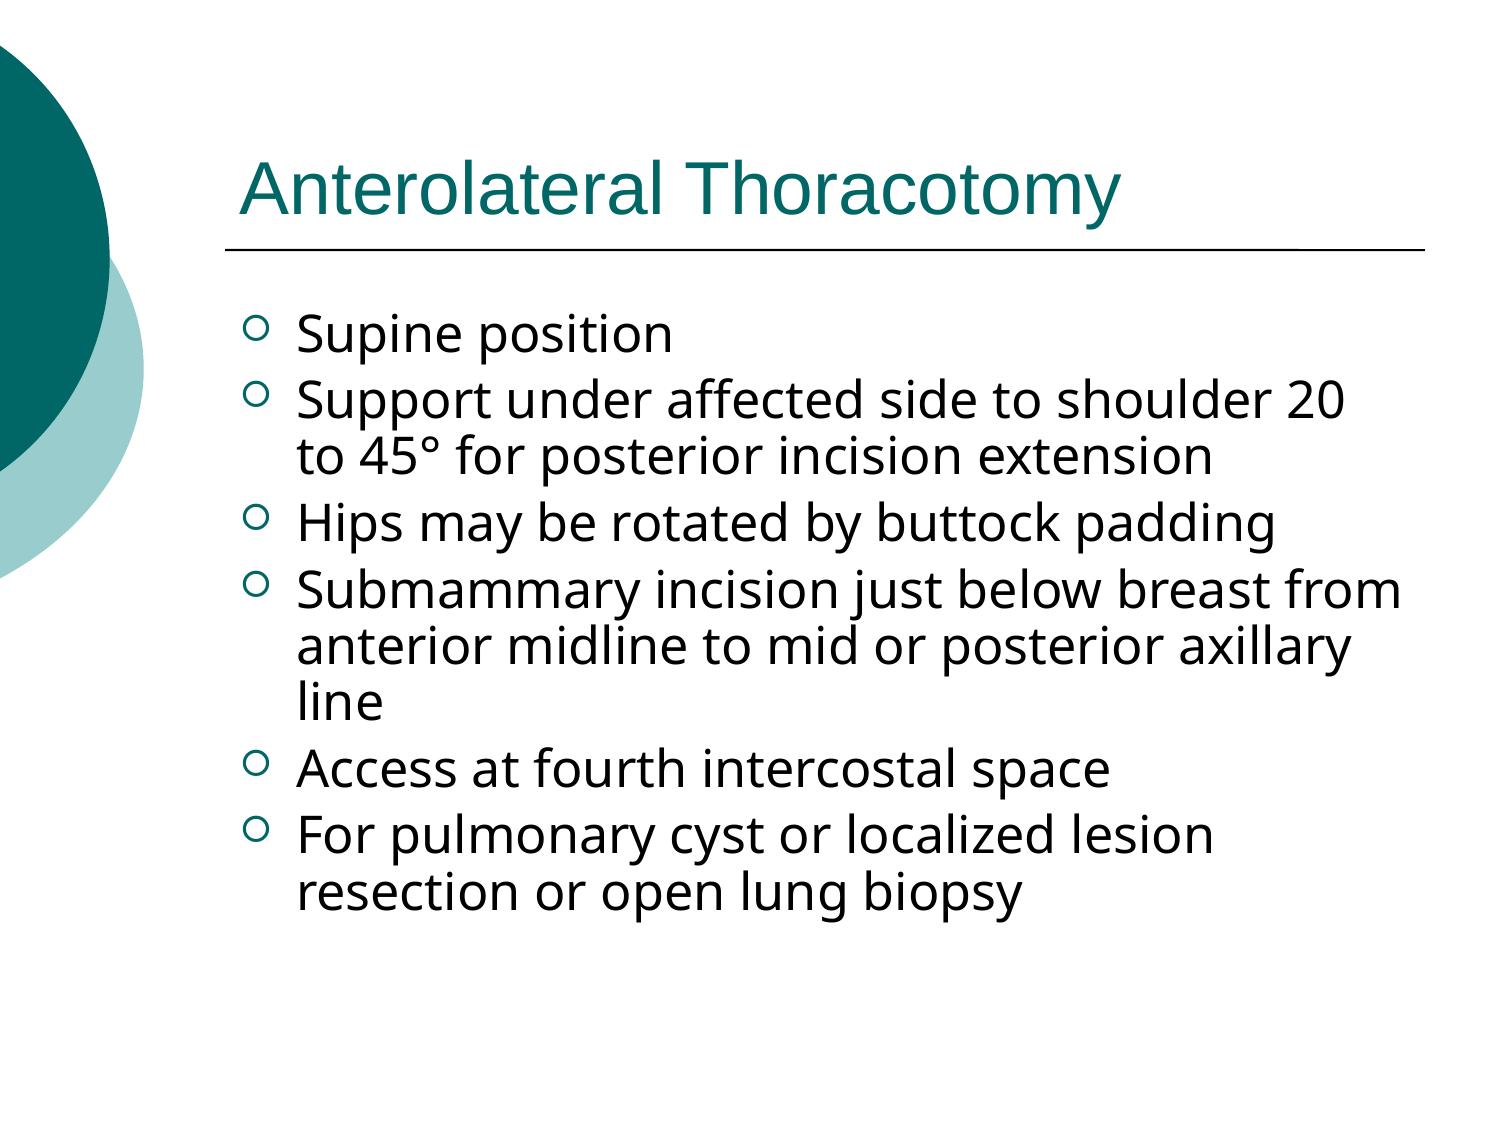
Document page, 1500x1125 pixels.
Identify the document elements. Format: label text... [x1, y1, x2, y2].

list Supine position Support under affected side to shoulder 20 to 45° for posterior incision extension Hips may be rotated by buttock padding Submammary incision just below breast from anterior midline to mid or posterior axillary line Access at fourth intercostal space For pulmonary cyst or localized lesion resection or open lung biopsy [224, 299, 1425, 975]
title Anterolateral Thoracotomy [224, 49, 1425, 238]
